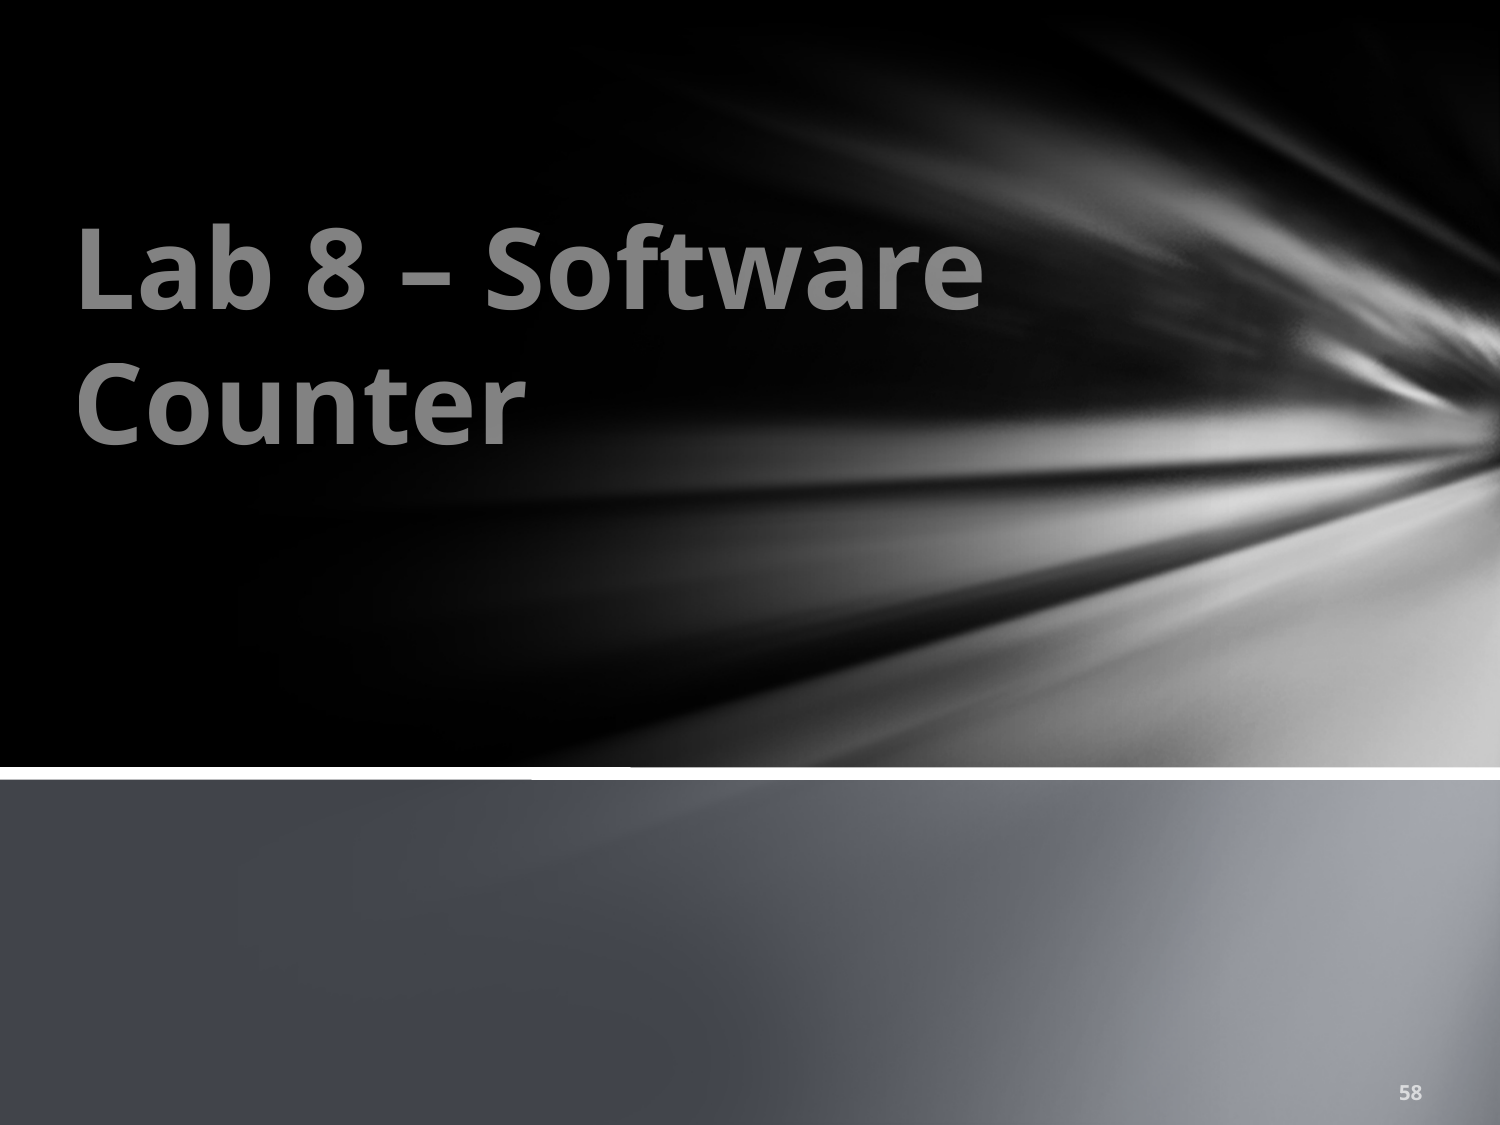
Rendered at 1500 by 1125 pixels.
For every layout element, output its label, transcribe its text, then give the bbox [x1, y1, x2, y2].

title Lab 8 – Software Counter [57, 75, 1318, 475]
slide_number 58 [1293, 1073, 1438, 1115]
